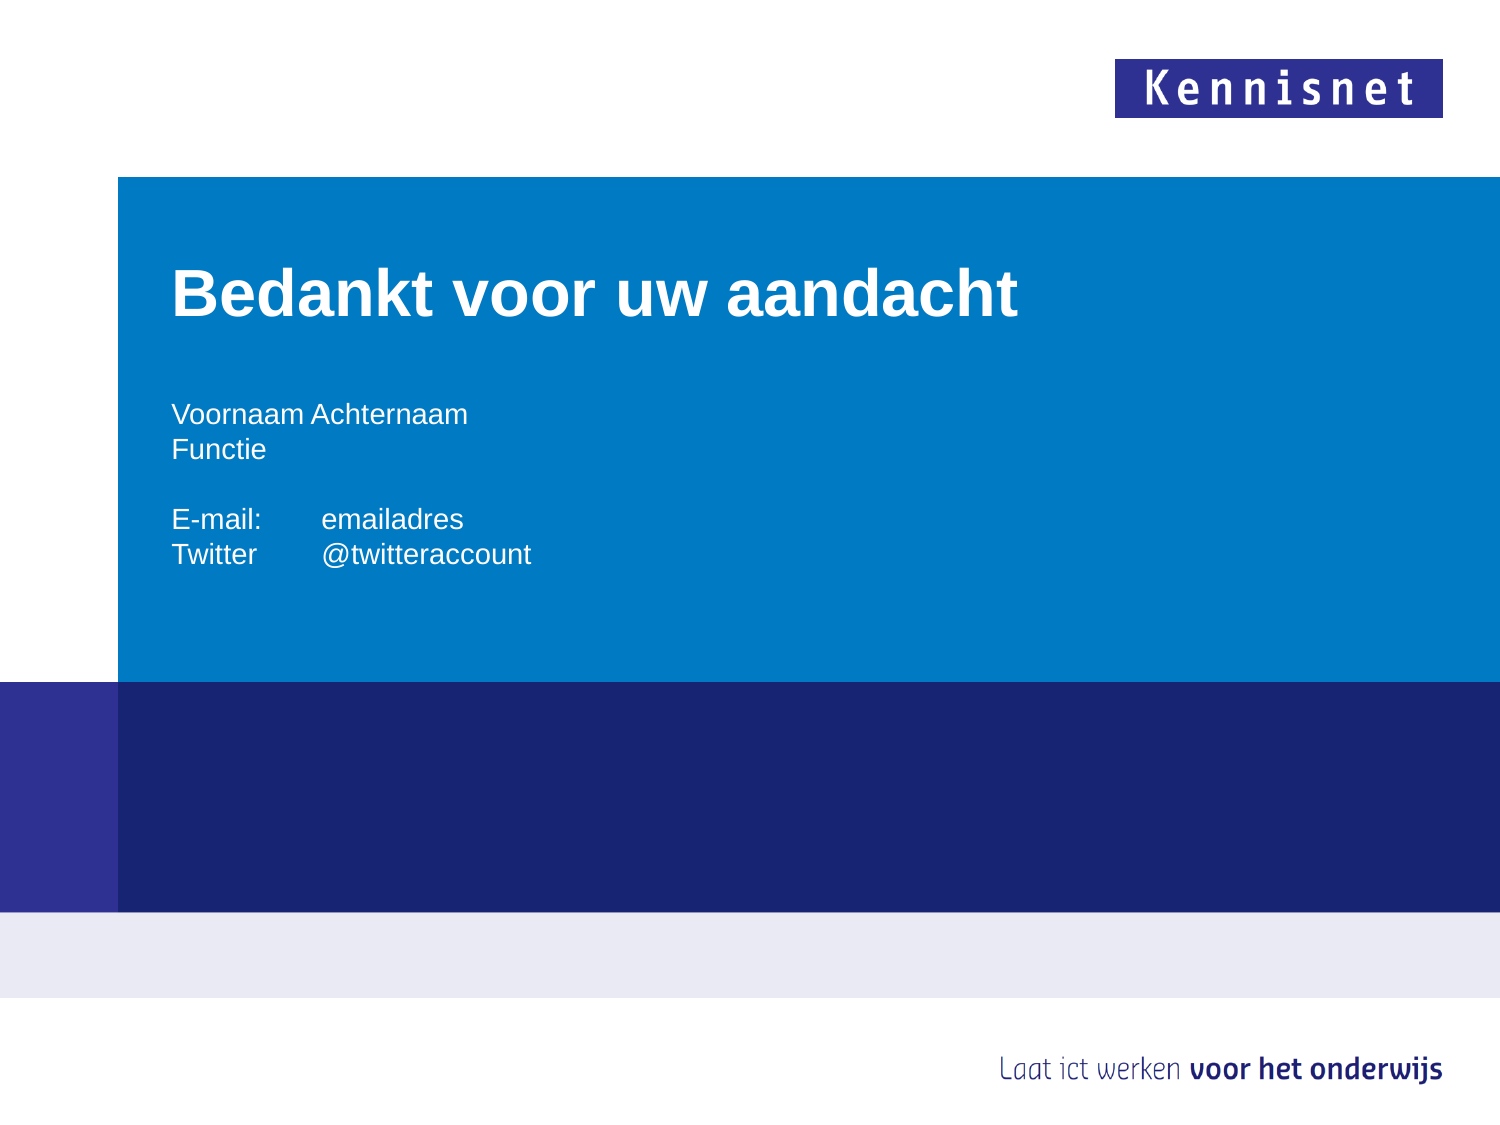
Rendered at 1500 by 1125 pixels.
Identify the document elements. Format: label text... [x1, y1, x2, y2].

list Voornaam Achternaam Functie E-mail: emailadres Twitter @twitteraccount [171, 395, 1441, 646]
picture [1115, 59, 1443, 118]
title Bedankt voor uw aandacht [171, 249, 1441, 346]
picture [999, 1054, 1443, 1086]
